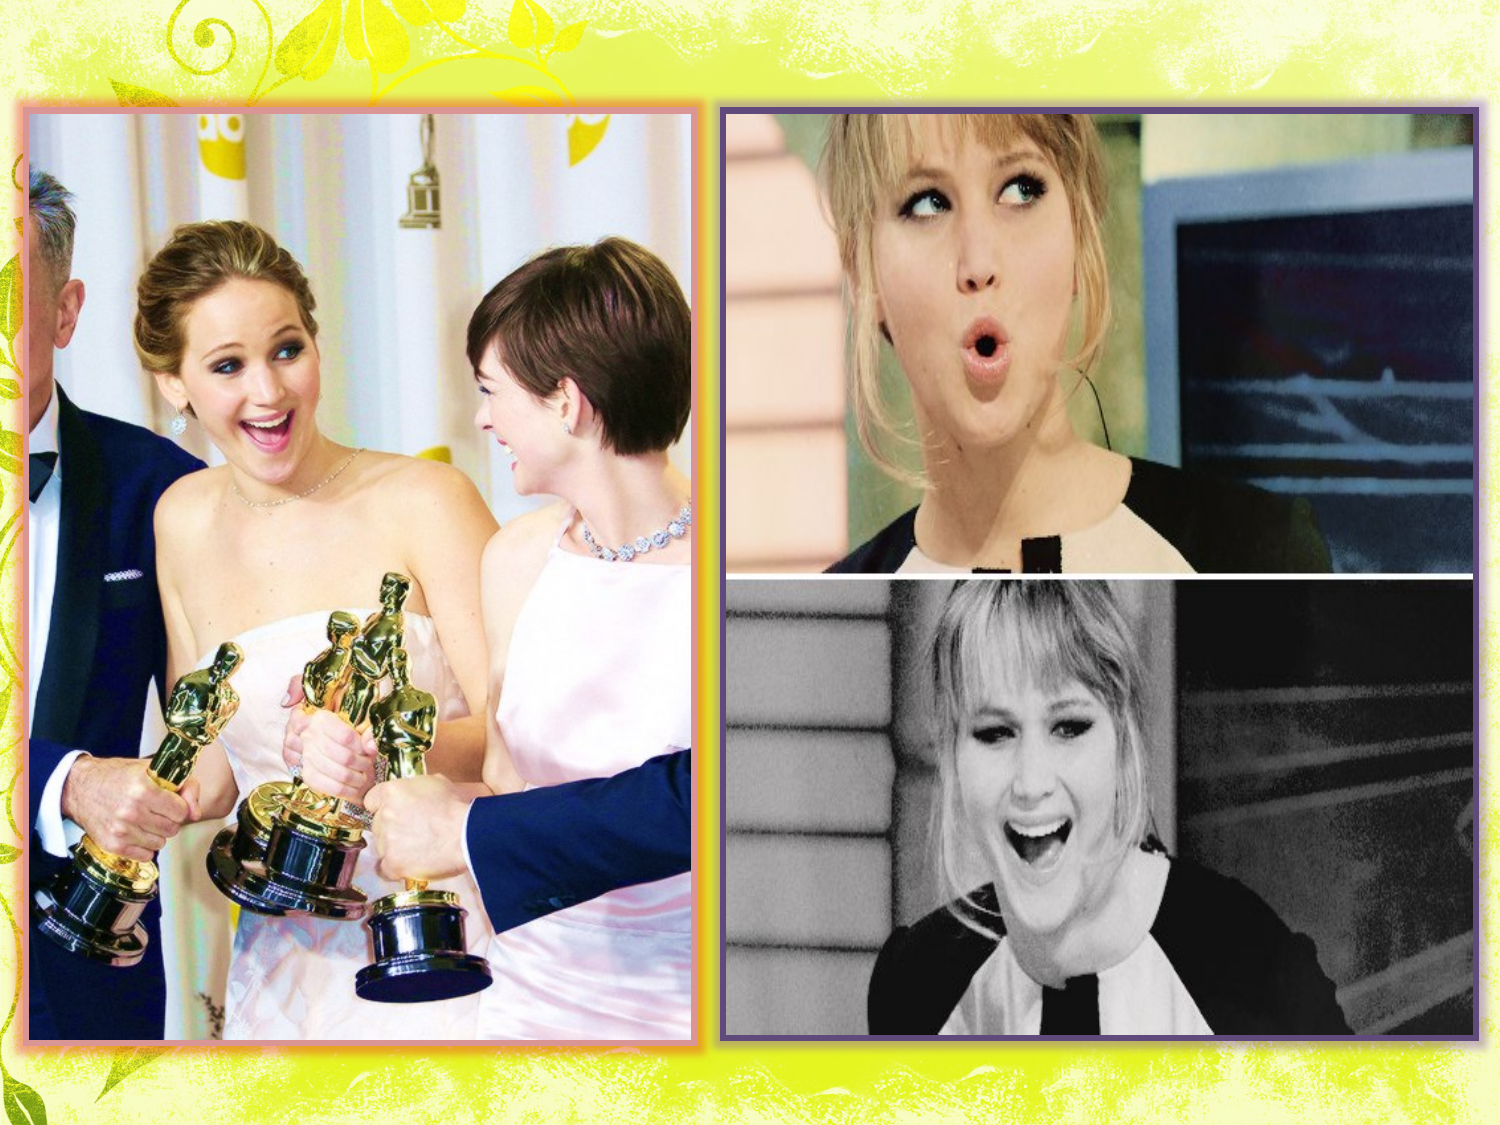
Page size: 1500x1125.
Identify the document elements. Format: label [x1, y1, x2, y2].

list [29, 113, 692, 1040]
picture [0, 0, 1500, 1125]
list [726, 113, 1474, 1036]
